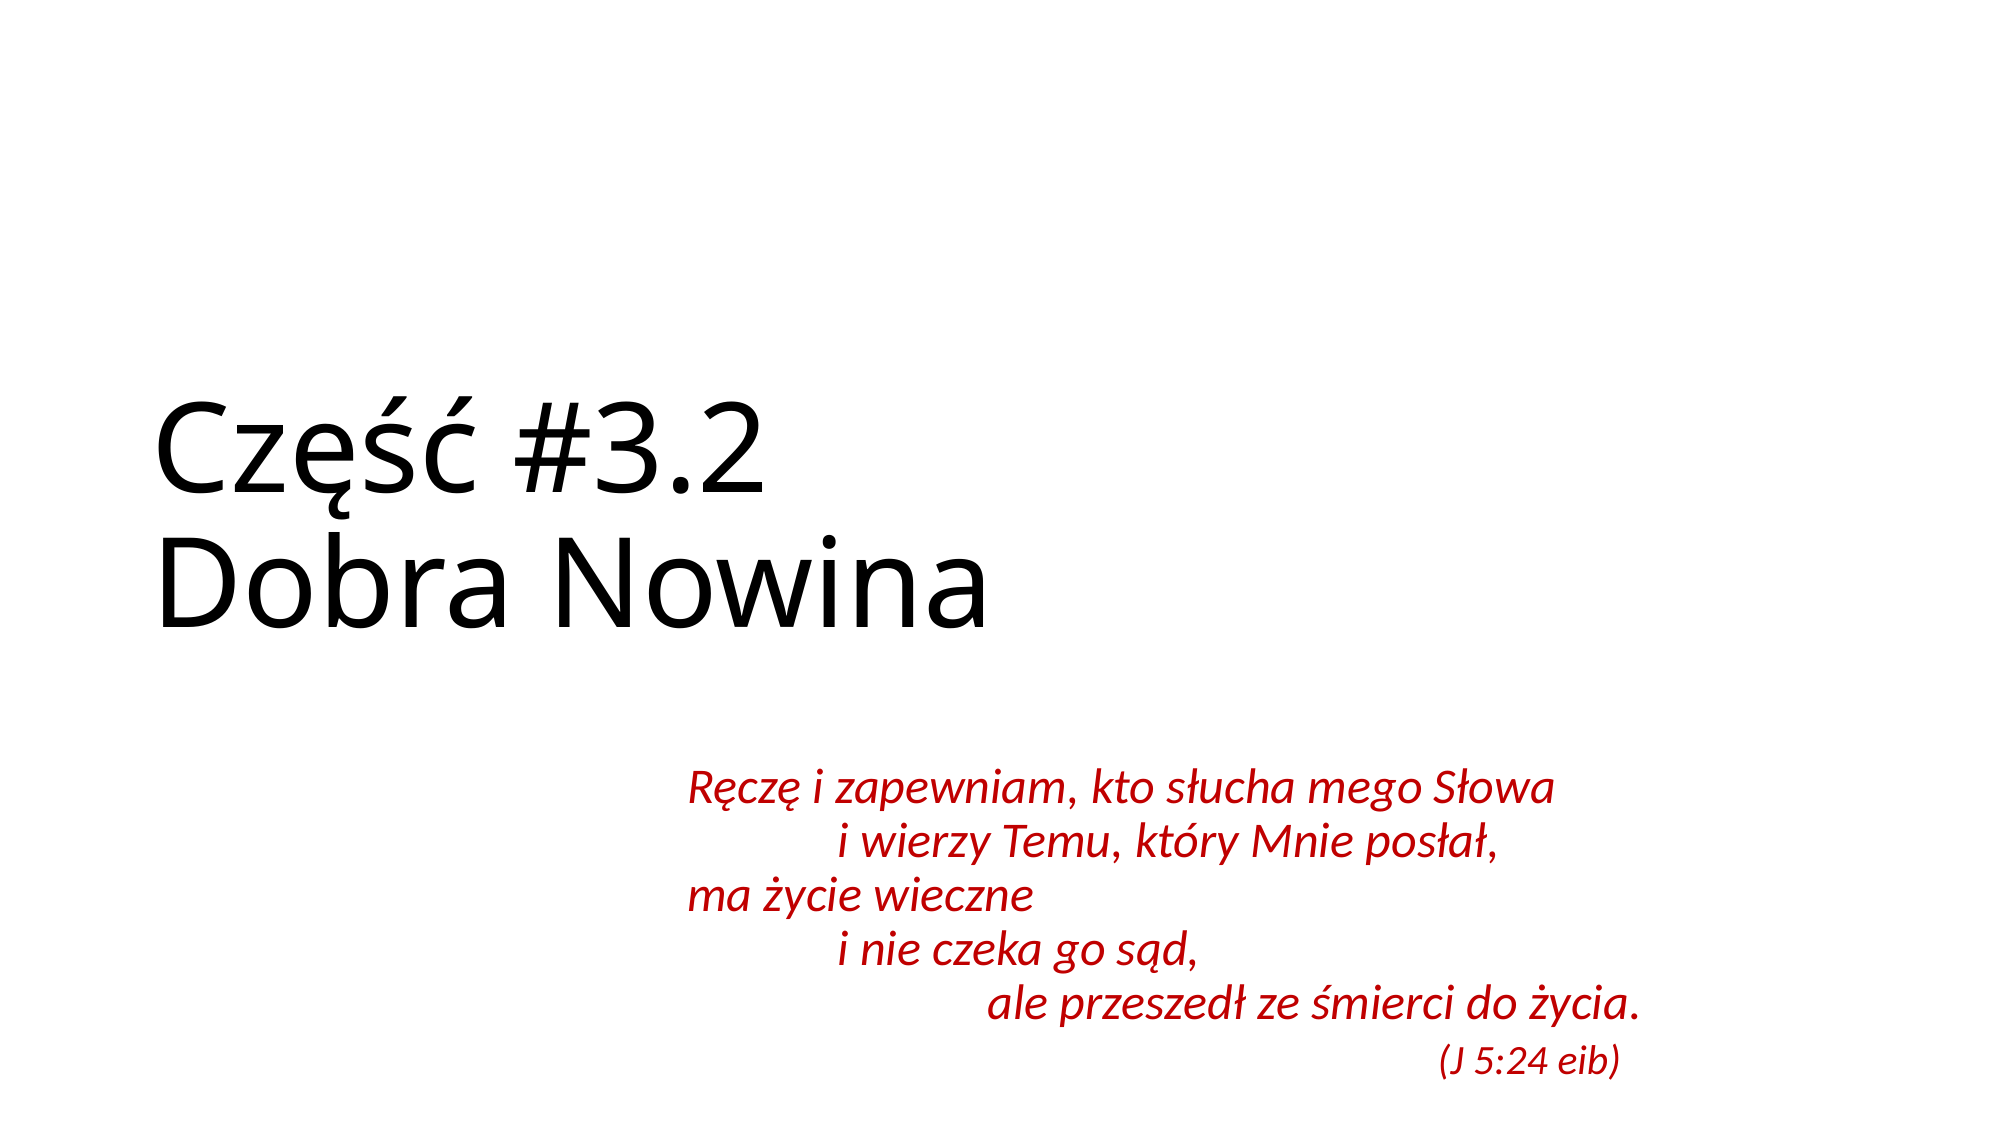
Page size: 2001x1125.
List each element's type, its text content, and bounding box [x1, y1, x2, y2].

list Ręczę i zapewniam, kto słucha mego Słowa i wierzy Temu, który Mnie posłał, ma życie wieczne i nie czeka go sąd, ale przeszedł ze śmierci do życia. (J 5:24 eib) [672, 752, 1862, 999]
title Część #3.2 Dobra Nowina [136, 194, 1862, 662]
